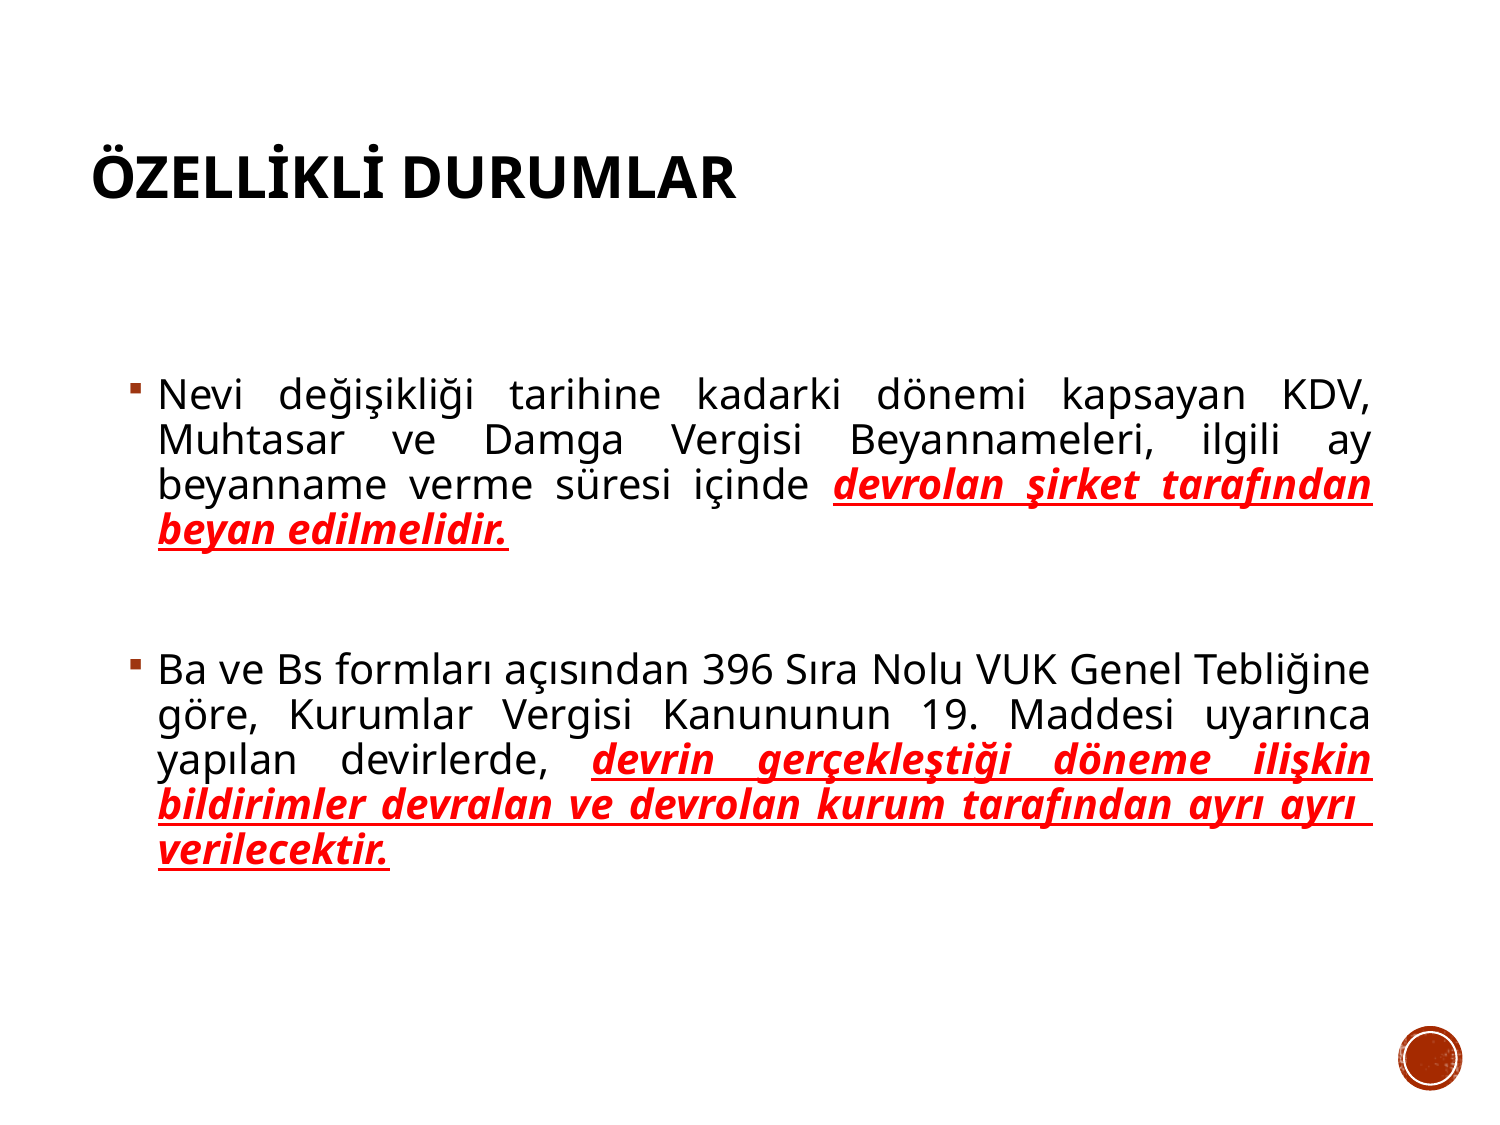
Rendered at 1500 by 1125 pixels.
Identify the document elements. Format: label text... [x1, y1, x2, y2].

title Özellikli durumlar [75, 115, 1425, 244]
list Nevi değişikliği tarihine kadarki dönemi kapsayan KDV, Muhtasar ve Damga Vergisi Beyannameleri, ilgili ay beyanname verme süresi içinde devrolan şirket tarafından beyan edilmelidir. Ba ve Bs formları açısından 396 Sıra Nolu VUK Genel Tebliğine göre, Kurumlar Vergisi Kanununun 19. Maddesi uyarınca yapılan devirlerde, devrin gerçekleştiği döneme ilişkin bildirimler devralan ve devrolan kurum tarafından ayrı ayrı verilecektir. [112, 290, 1388, 1013]
